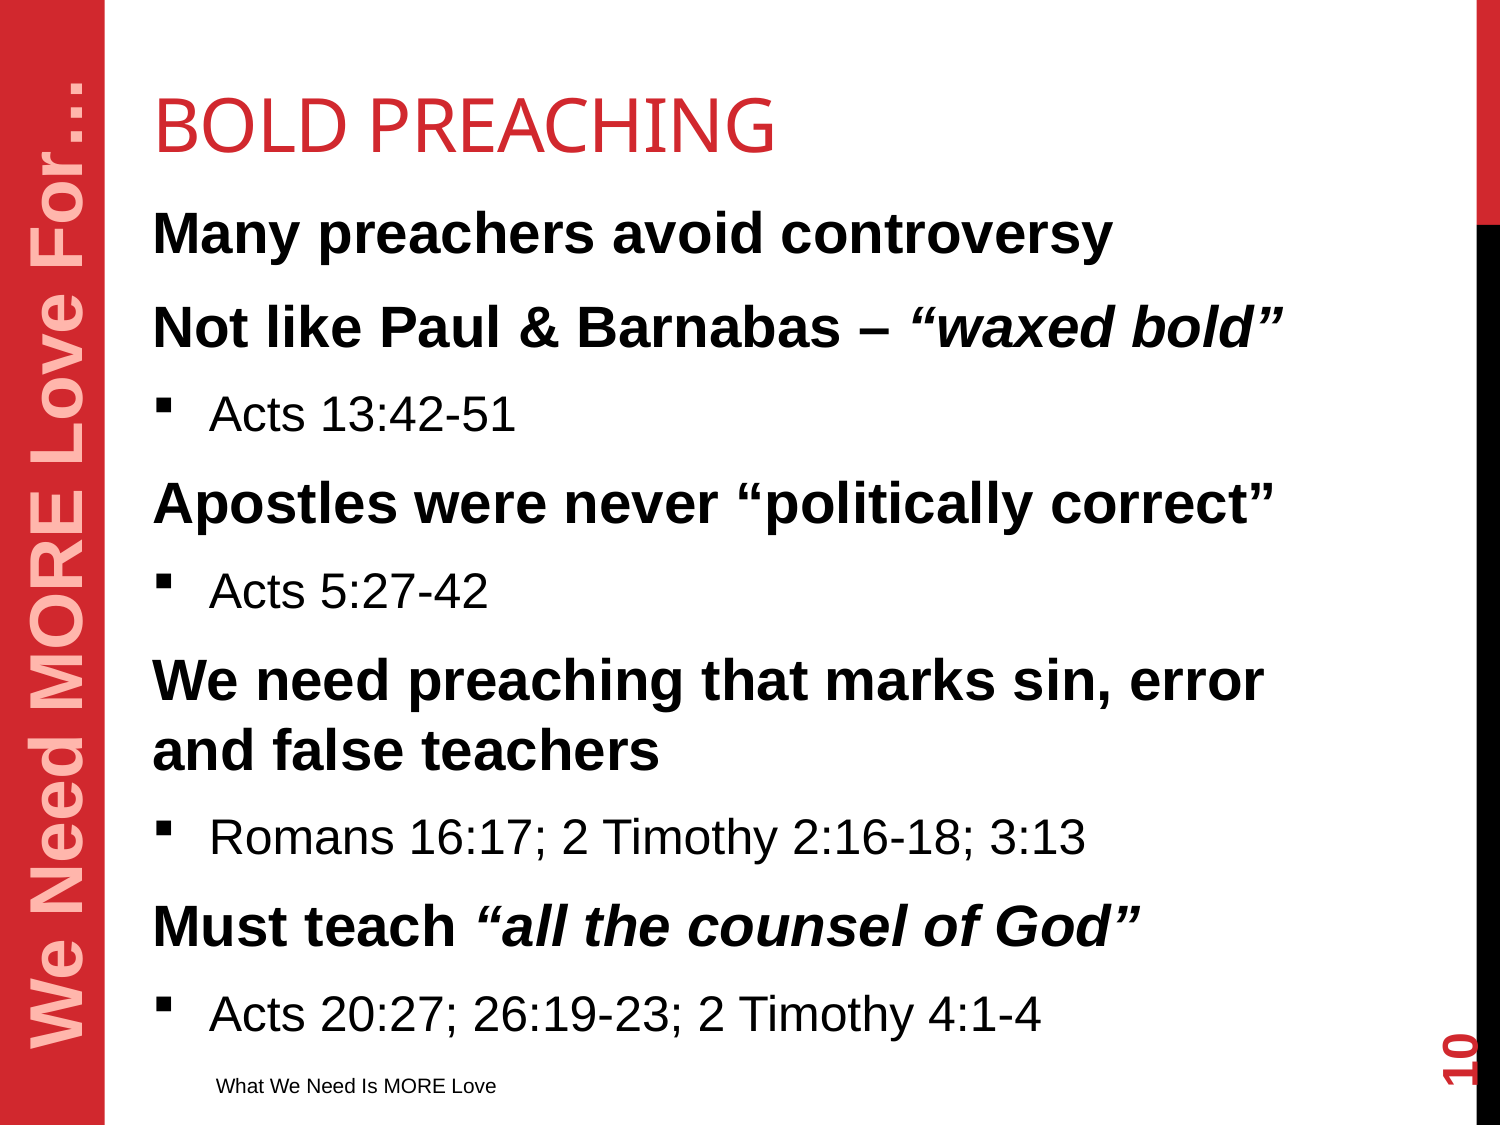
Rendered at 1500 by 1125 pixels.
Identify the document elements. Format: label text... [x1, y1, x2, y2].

text_box We Need MORE Love For… [0, 0, 105, 1125]
footer What We Need Is MORE Love [75, 1065, 638, 1112]
title Bold preaching [137, 24, 1138, 175]
list Many preachers avoid controversy Not like Paul & Barnabas – “waxed bold” Acts 13:42-51 Apostles were never “politically correct” Acts 5:27-42 We need preaching that marks sin, error and false teachers Romans 16:17; 2 Timothy 2:16-18; 3:13 Must teach “all the counsel of God” Acts 20:27; 26:19-23; 2 Timothy 4:1-4 [137, 187, 1325, 1063]
slide_number 10 [1427, 887, 1488, 1104]
